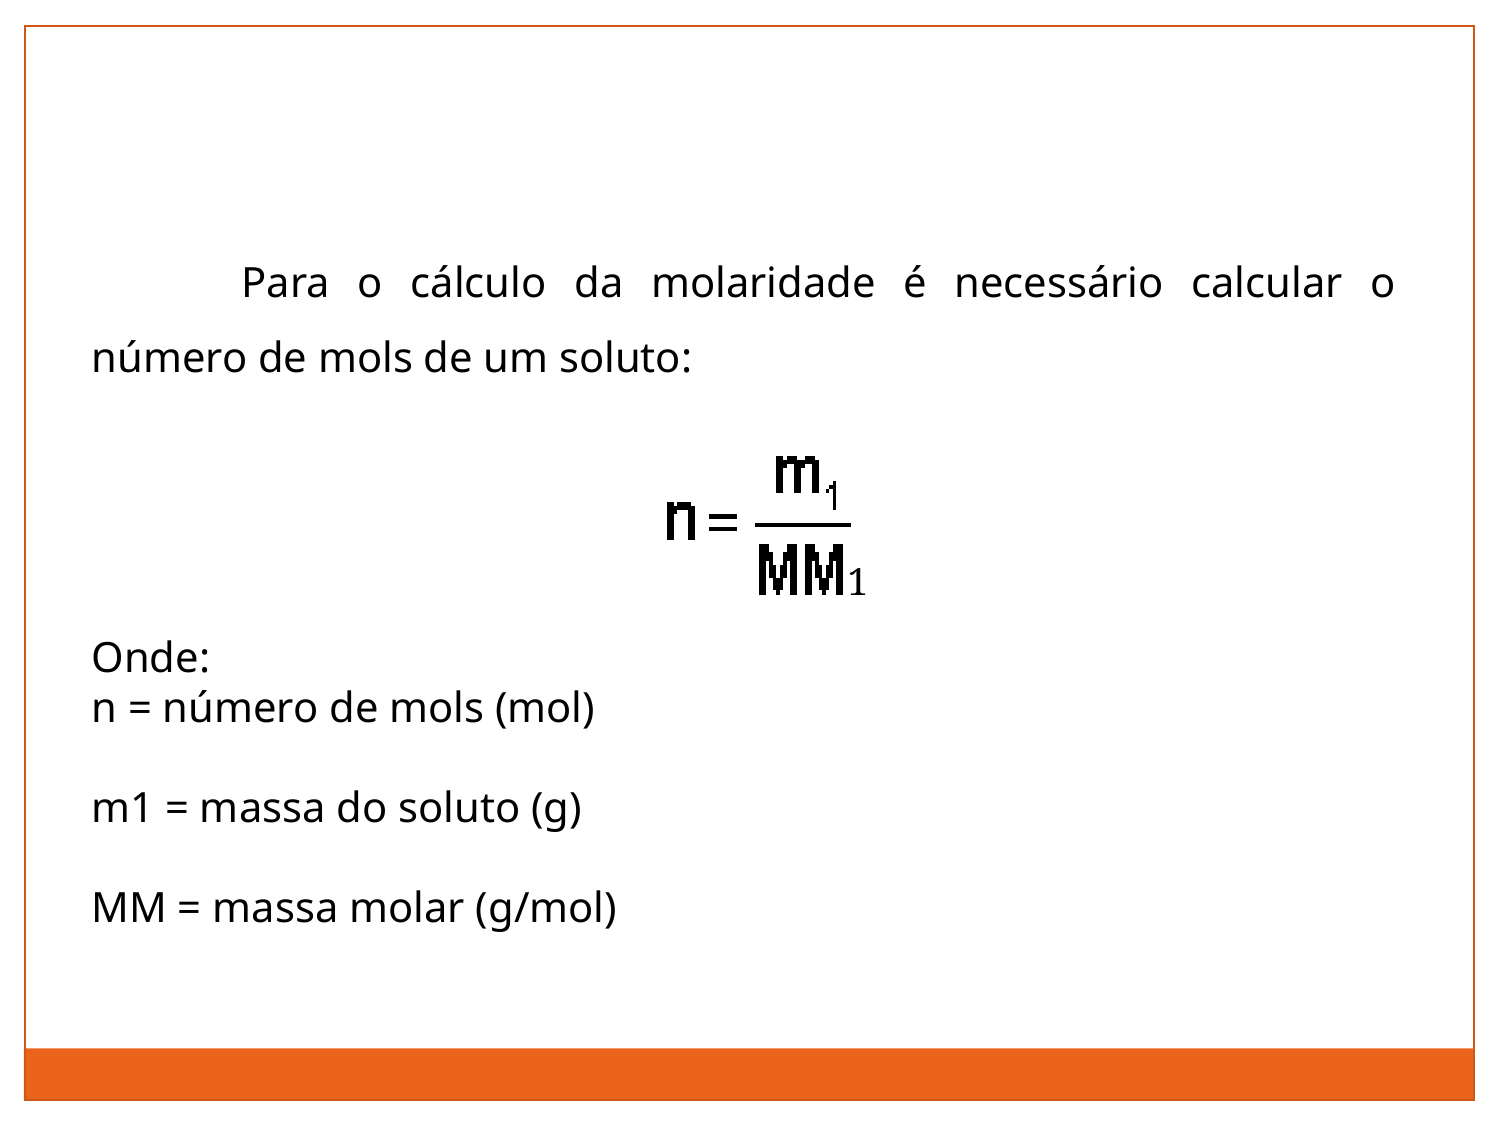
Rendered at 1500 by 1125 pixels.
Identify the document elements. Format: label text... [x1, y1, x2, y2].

text_box 1 [832, 550, 916, 611]
text_box Para o cálculo da molaridade é necessário calcular o número de mols de um soluto: Onde: n = número de mols (mol) m1 = massa do soluto (g) MM = massa molar (g/mol) [76, 223, 1412, 939]
picture [667, 455, 851, 595]
